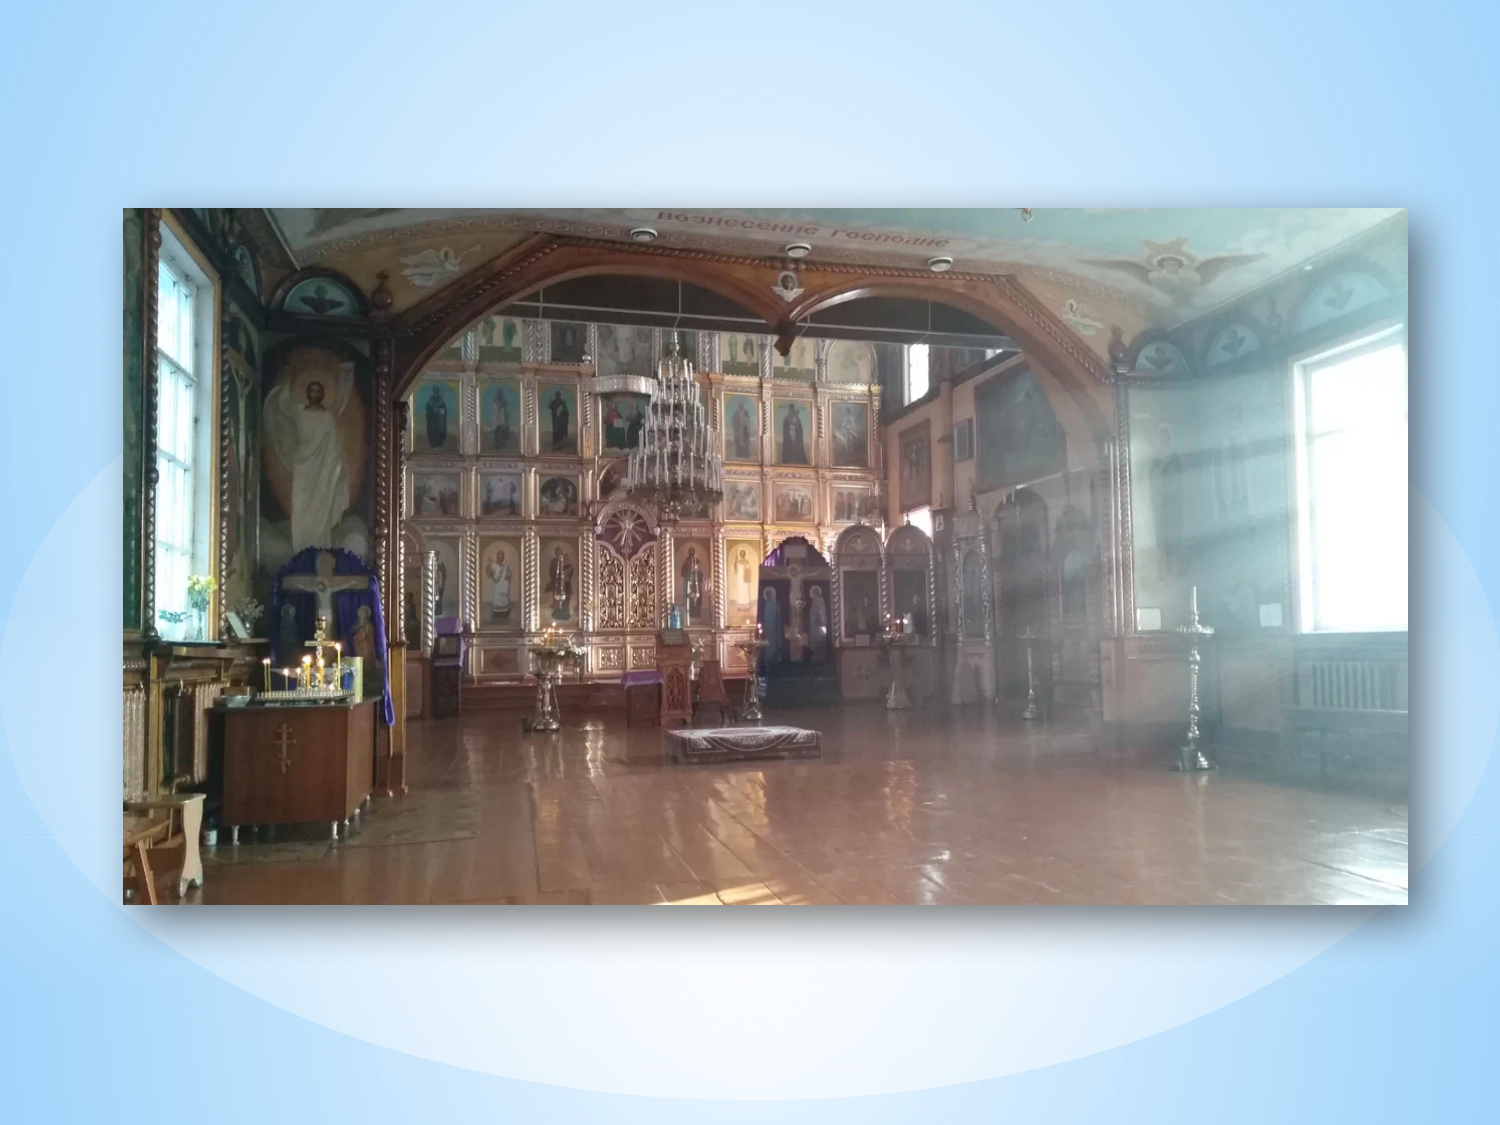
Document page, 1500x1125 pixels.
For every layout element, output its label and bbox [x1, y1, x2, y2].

picture [123, 207, 1408, 906]
